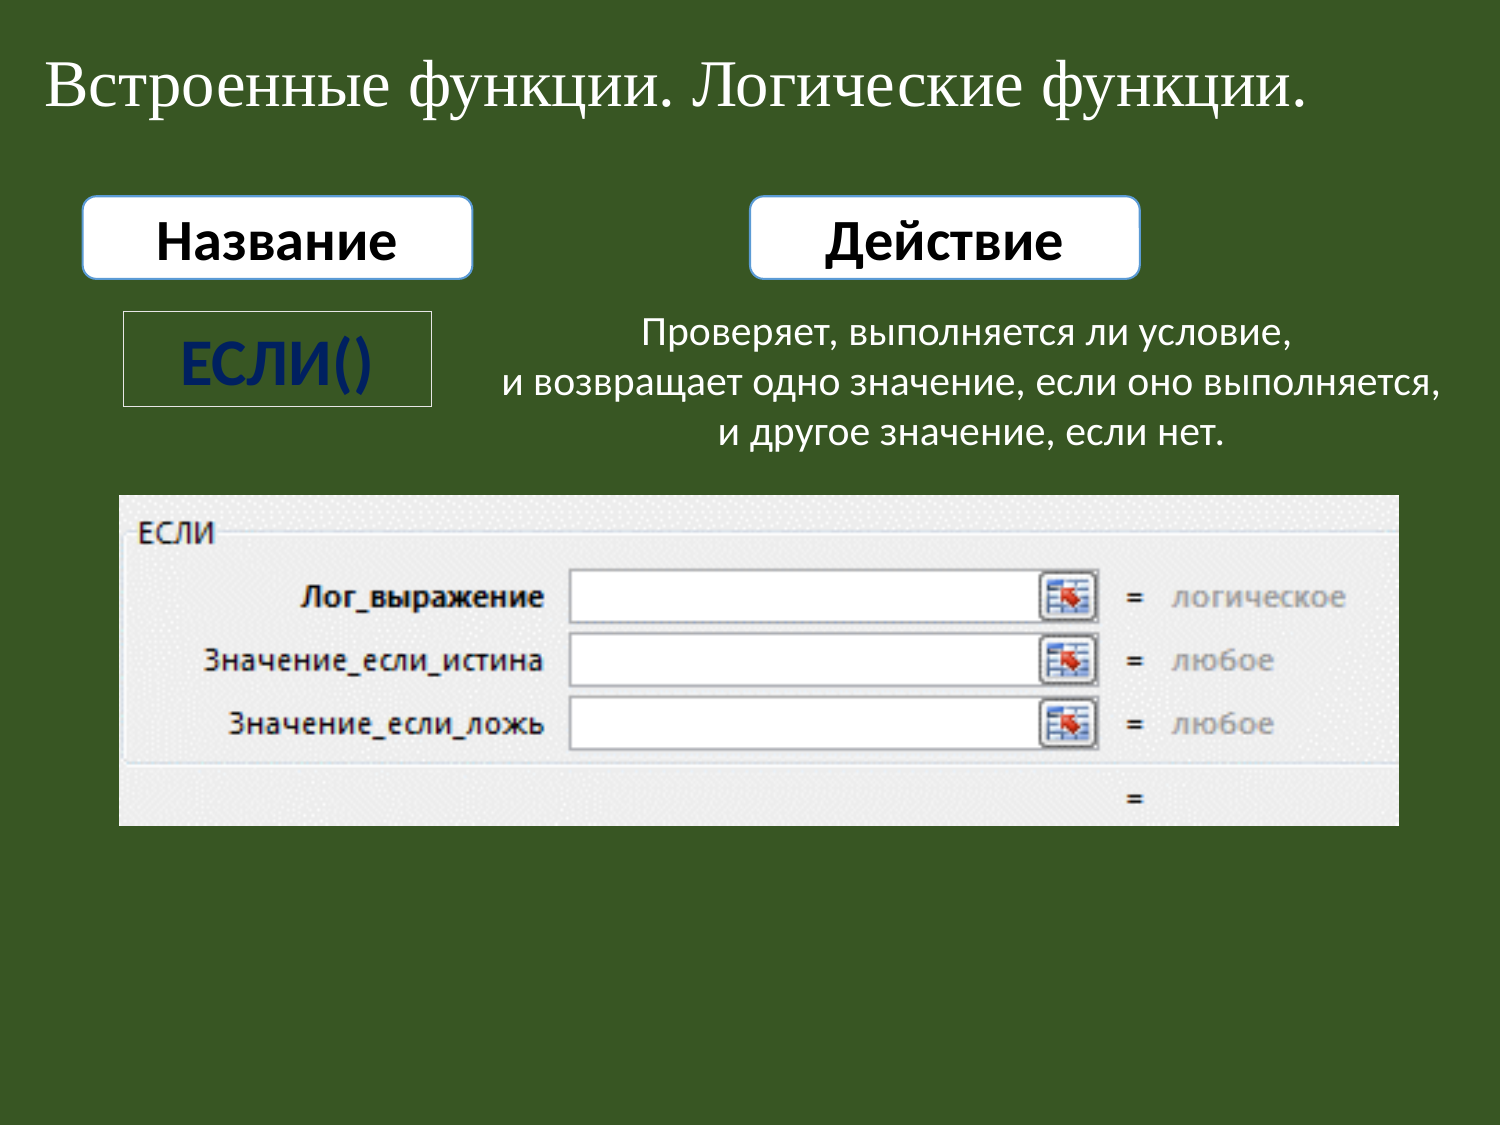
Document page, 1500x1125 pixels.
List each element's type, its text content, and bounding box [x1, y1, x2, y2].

text_box Встроенные функции. Логические функции. [29, 41, 1410, 129]
text_box Проверяет, выполняется ли условие, и возвращает одно значение, если оно выполняется, и другое значение, если нет. [472, 296, 1471, 461]
text_box ЕСЛИ() [123, 311, 432, 407]
picture [119, 495, 1399, 826]
text_box Название [81, 195, 474, 280]
text_box Действие [748, 195, 1141, 280]
